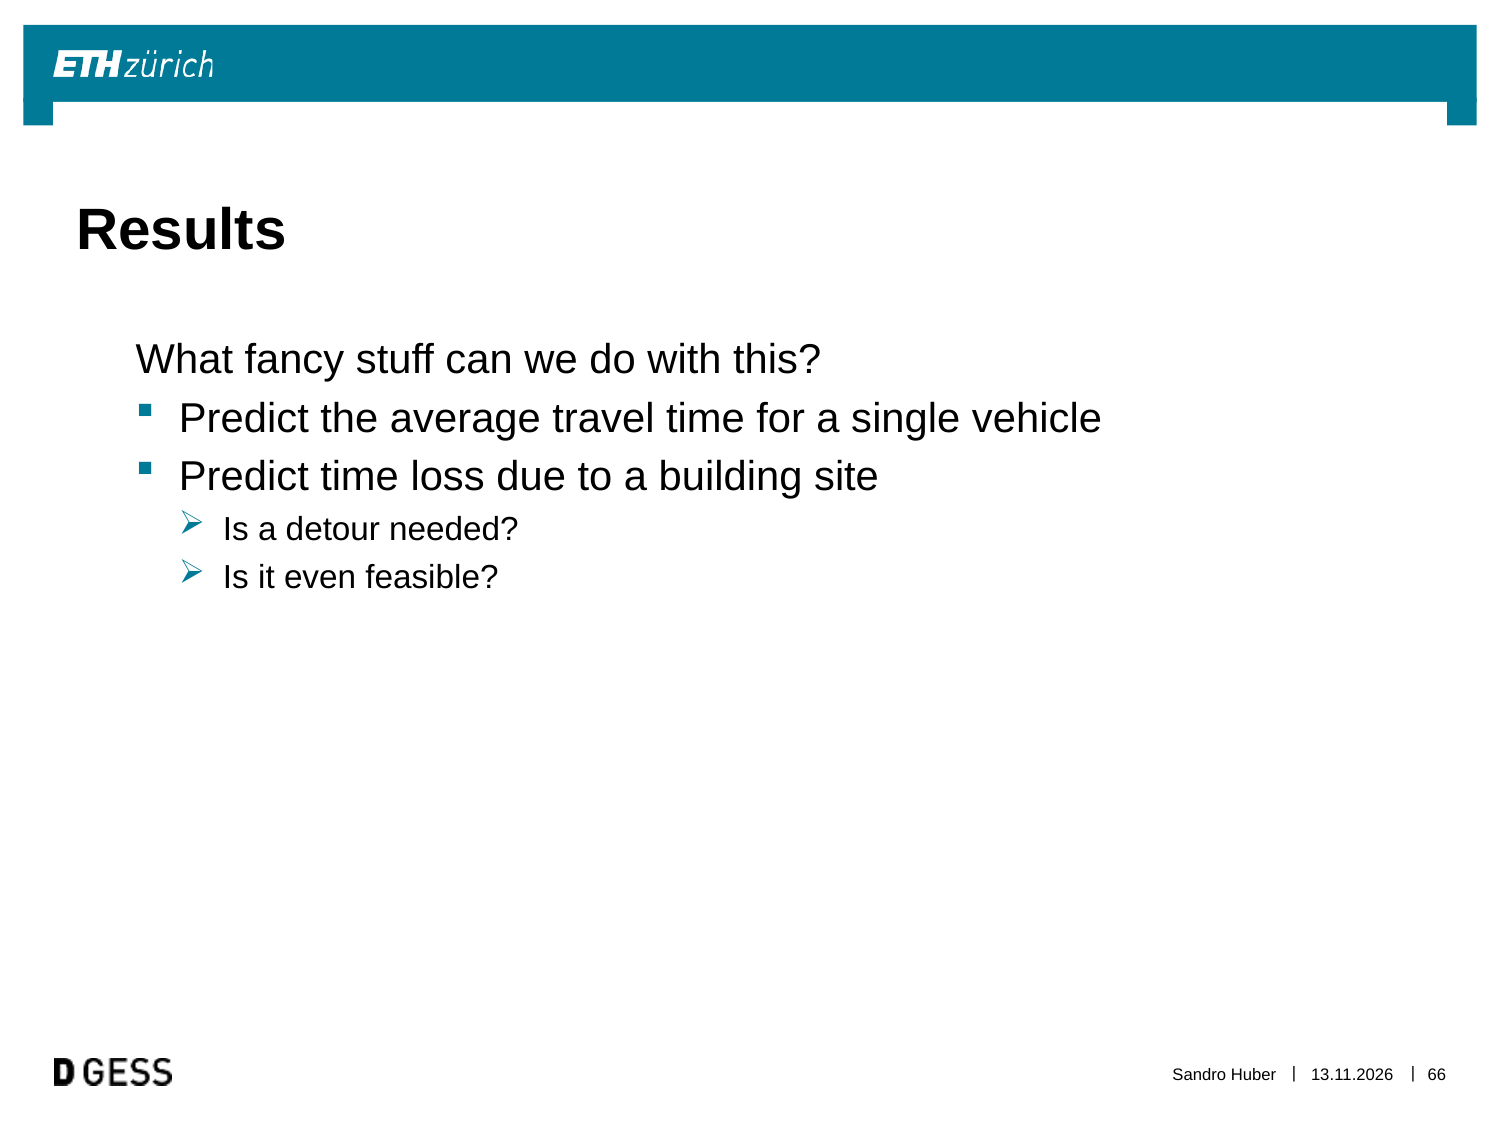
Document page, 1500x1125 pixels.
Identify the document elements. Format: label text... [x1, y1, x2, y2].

title Results [53, 101, 1447, 262]
footer Sandro Huber [750, 1034, 1277, 1112]
list What fancy stuff can we do with this? Predict the average travel time for a single vehicle Predict time loss due to a building site Is a detour needed? Is it even feasible? [53, 332, 1447, 1024]
slide_number 66 [1415, 1034, 1459, 1112]
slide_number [1302, 1034, 1403, 1112]
picture [54, 1058, 172, 1086]
